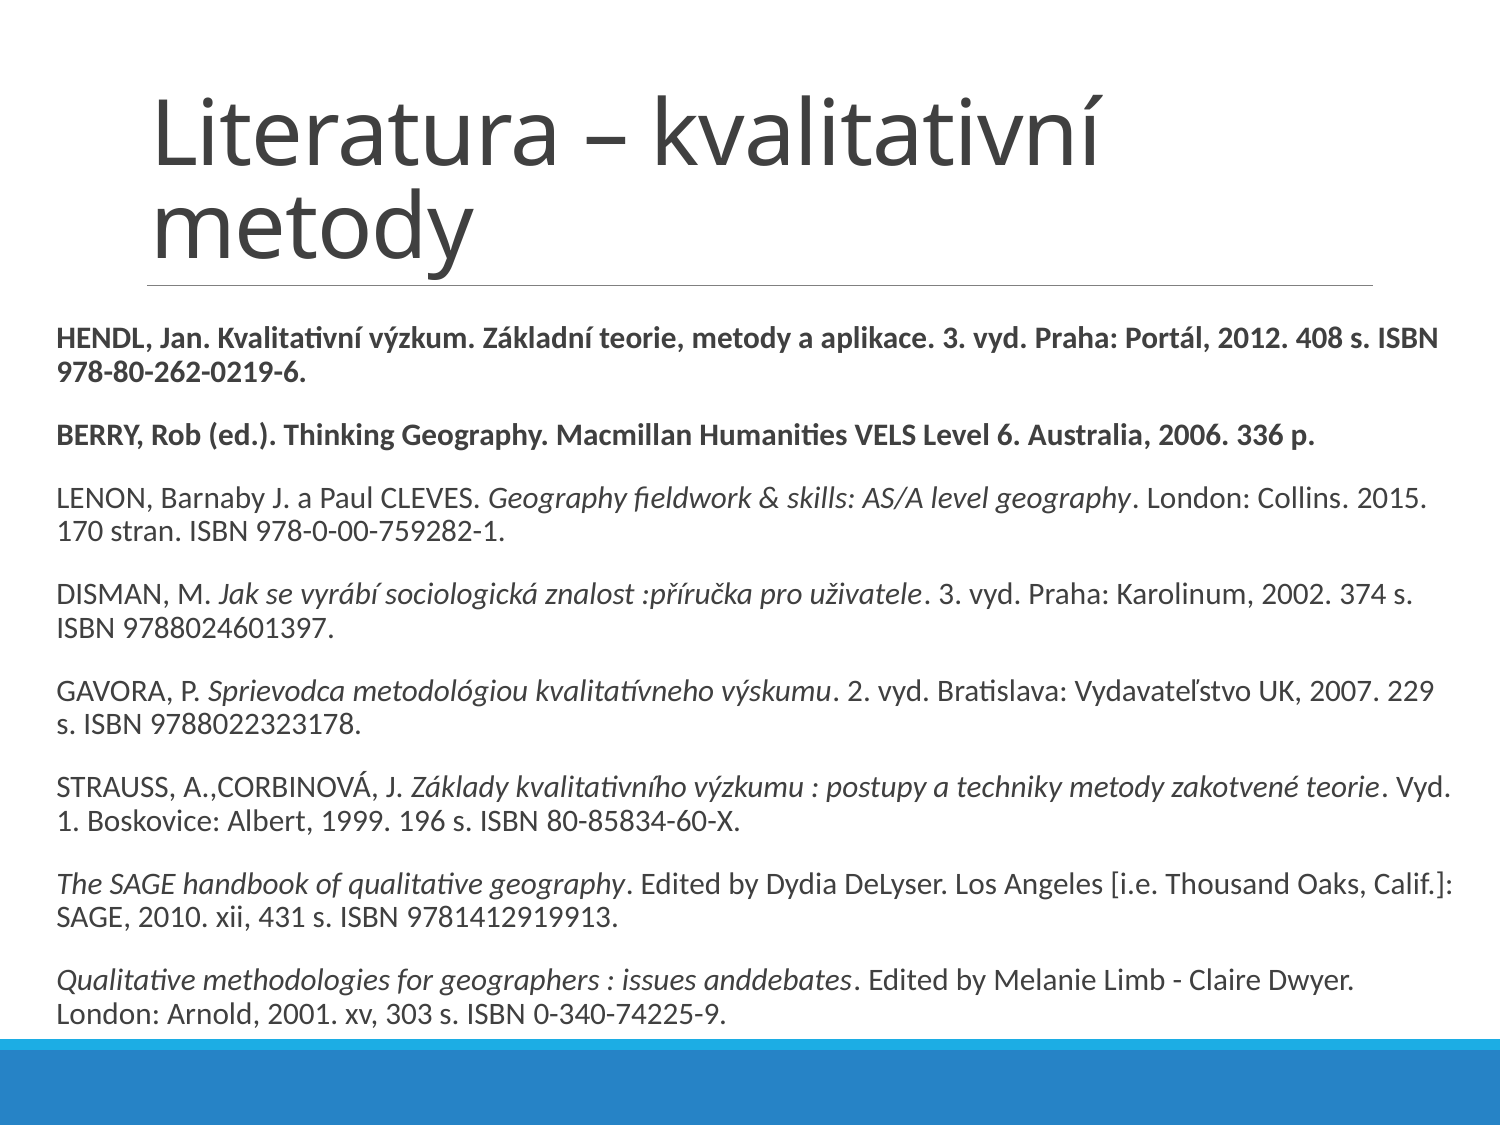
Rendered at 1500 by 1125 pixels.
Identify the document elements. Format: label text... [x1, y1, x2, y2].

title Literatura – kvalitativní metody [135, 47, 1373, 285]
list HENDL, Jan. Kvalitativní výzkum. Základní teorie, metody a aplikace. 3. vyd. Praha: Portál, 2012. 408 s. ISBN 978-80-262-0219-6. BERRY, Rob (ed.). Thinking Geography. Macmillan Humanities VELS Level 6. Australia, 2006. 336 p. LENON, Barnaby J. a Paul CLEVES. Geography fieldwork & skills: AS/A level geography. London: Collins. 2015. 170 stran. ISBN 978-0-00-759282-1. DISMAN, M. Jak se vyrábí sociologická znalost :příručka pro uživatele. 3. vyd. Praha: Karolinum, 2002. 374 s. ISBN 9788024601397. GAVORA, P. Sprievodca metodológiou kvalitatívneho výskumu. 2. vyd. Bratislava: Vydavateľstvo UK, 2007. 229 s. ISBN 9788022323178. STRAUSS, A.,CORBINOVÁ, J. Základy kvalitativního výzkumu : postupy a techniky metody zakotvené teorie. Vyd. 1. Boskovice: Albert, 1999. 196 s. ISBN 80-85834-60-X. The SAGE handbook of qualitative geography. Edited by Dydia DeLyser. Los Angeles [i.e. Thousand Oaks, Calif.]: SAGE, 2010. xii, 431 s. ISBN 9781412919913. Qualitative methodologies for geographers : issues anddebates. Edited by Melanie Limb - Claire Dwyer. London: Arnold, 2001. xv, 303 s. ISBN 0-340-74225-9. [41, 314, 1459, 1012]
